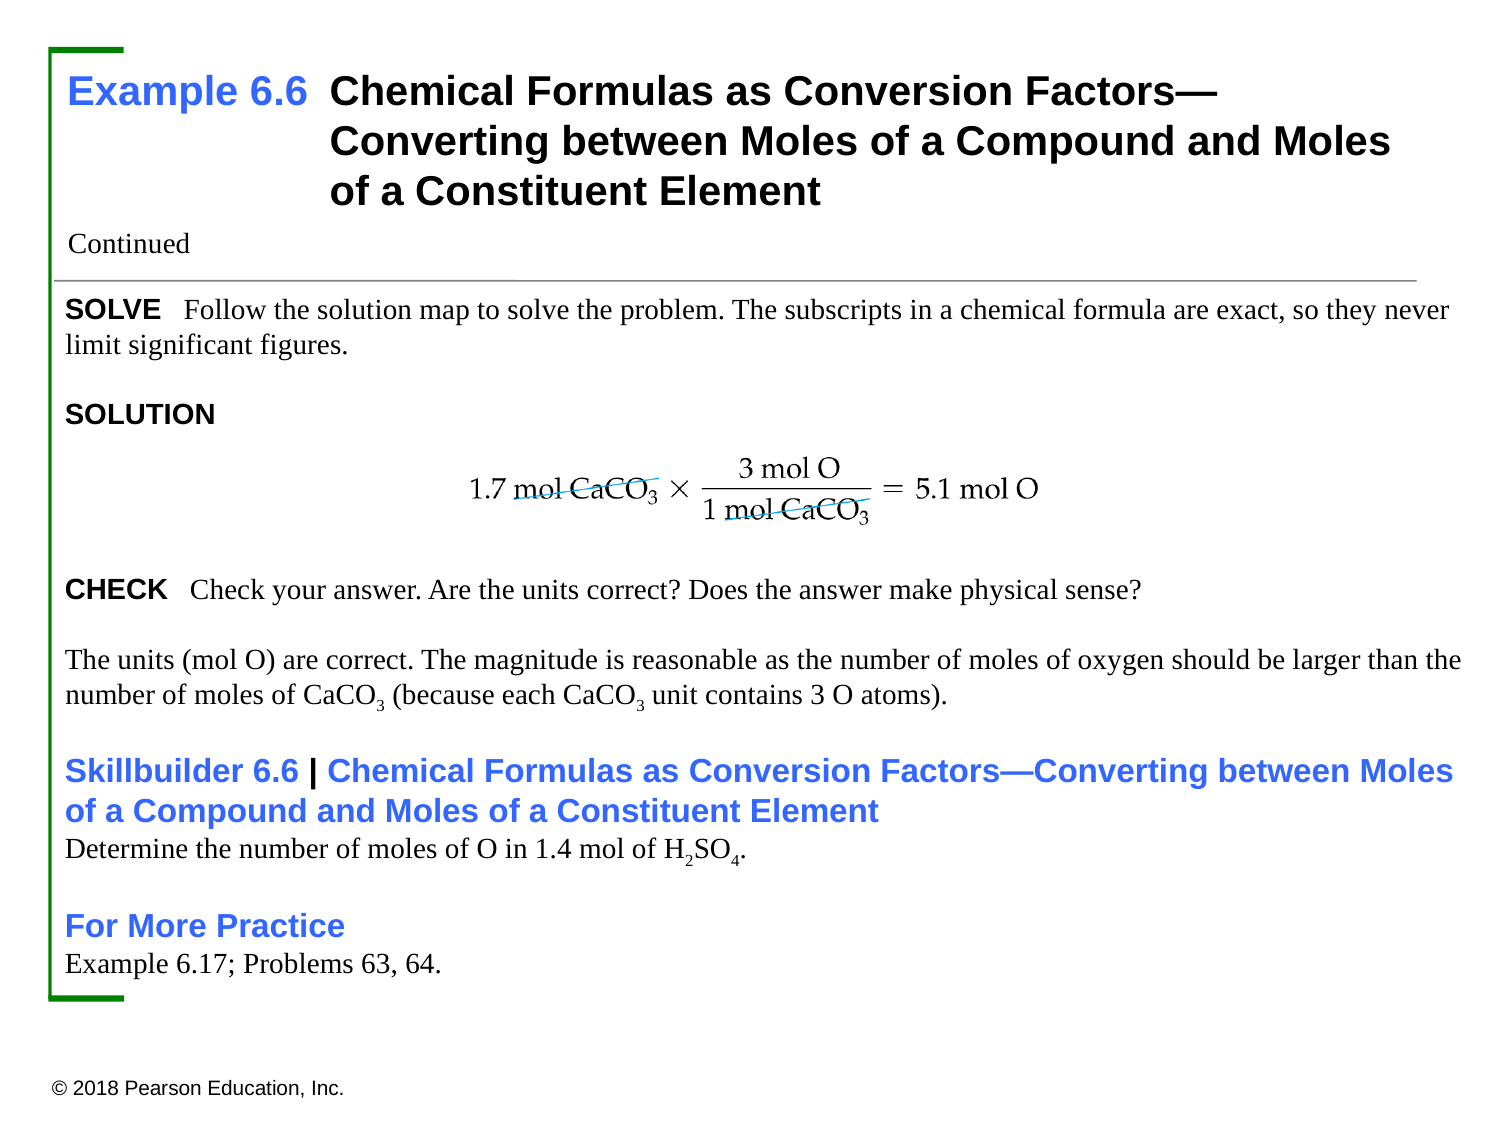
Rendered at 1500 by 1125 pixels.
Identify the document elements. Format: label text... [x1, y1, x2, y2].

text_box Example 6.6 Chemical Formulas as Conversion Factors—Converting between Moles of a Compound and Moles of a Constituent Element [52, 109, 1417, 170]
text_box SOLVE Follow the solution map to solve the problem. The subscripts in a chemical formula are exact, so they never limit significant figures. SOLUTION CHECK Check your answer. Are the units correct? Does the answer make physical sense? The units (mol O) are correct. The magnitude is reasonable as the number of moles of oxygen should be larger than the number of moles of CaCO3 (because each CaCO3 unit contains 3 O atoms). Skillbuilder 6.6 | Chemical Formulas as Conversion Factors—Converting between Moles of a Compound and Moles of a Constituent Element Determine the number of moles of O in 1.4 mol of H2SO4. For More Practice Example 6.17; Problems 63, 64. [49, 283, 1481, 1022]
picture [471, 456, 1038, 525]
text_box Continued [53, 216, 1441, 276]
